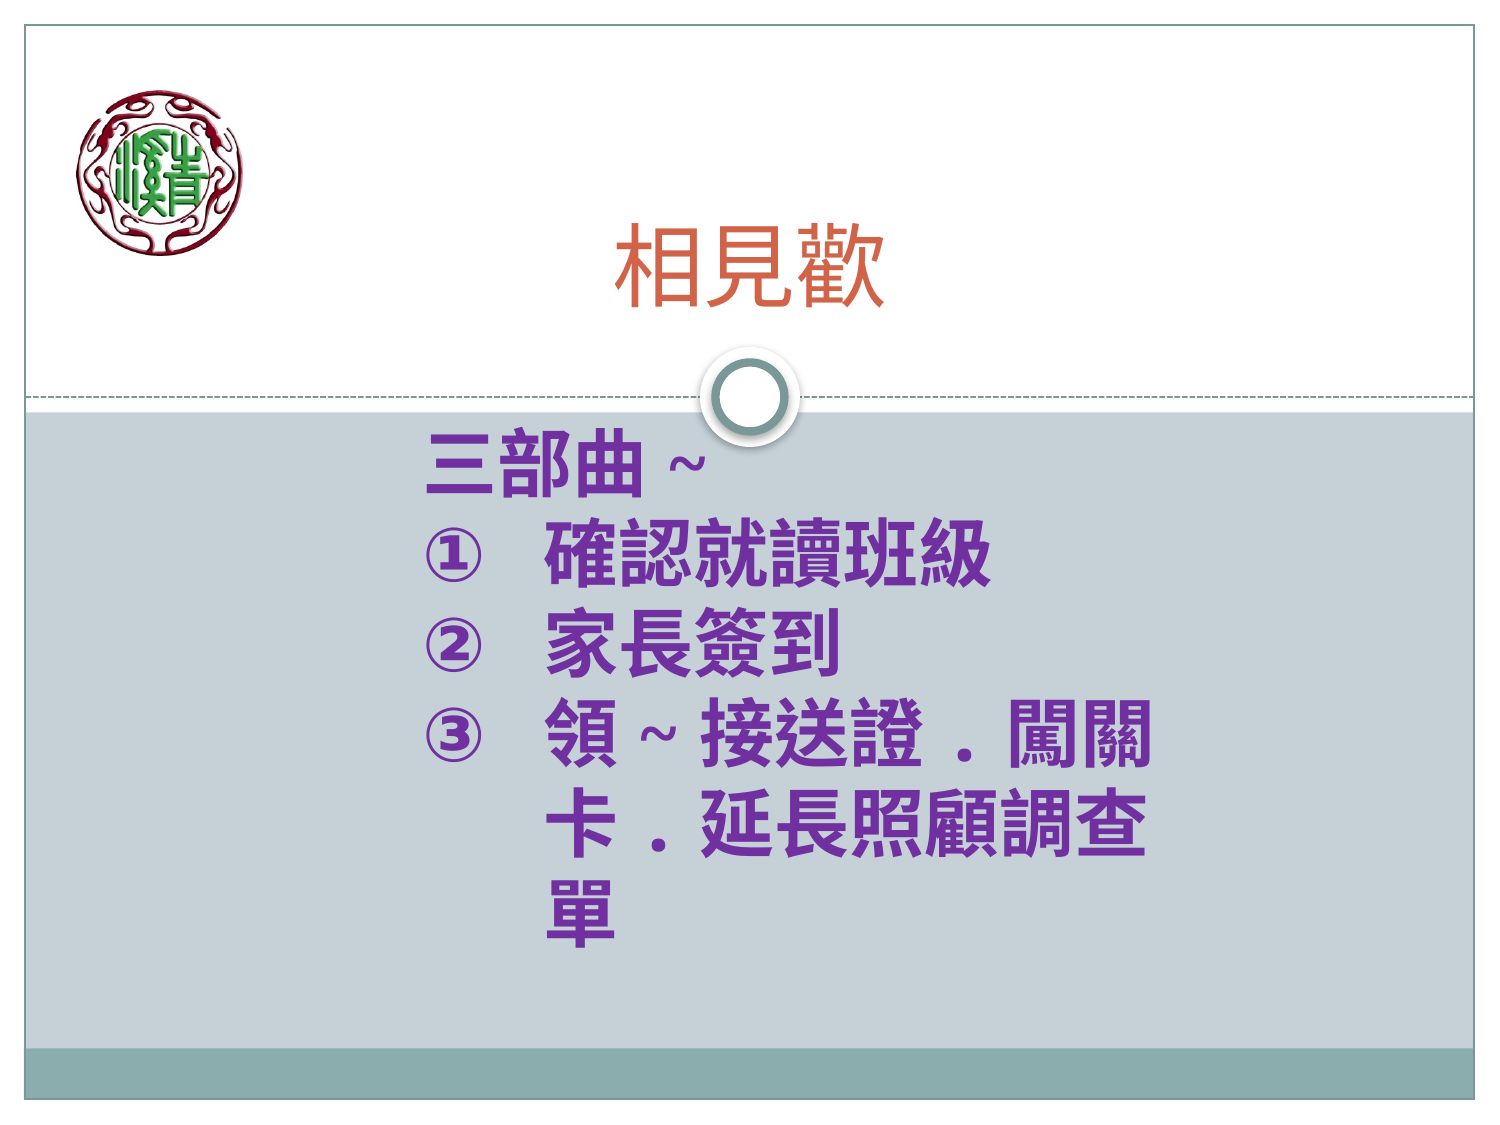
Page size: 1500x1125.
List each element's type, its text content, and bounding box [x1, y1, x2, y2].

text_box 三部曲~ 確認就讀班級 家長簽到 領~接送證.闖關卡.延長照顧調查單 [407, 408, 1235, 1054]
picture [76, 89, 243, 256]
title 相見歡 [41, 19, 1459, 327]
